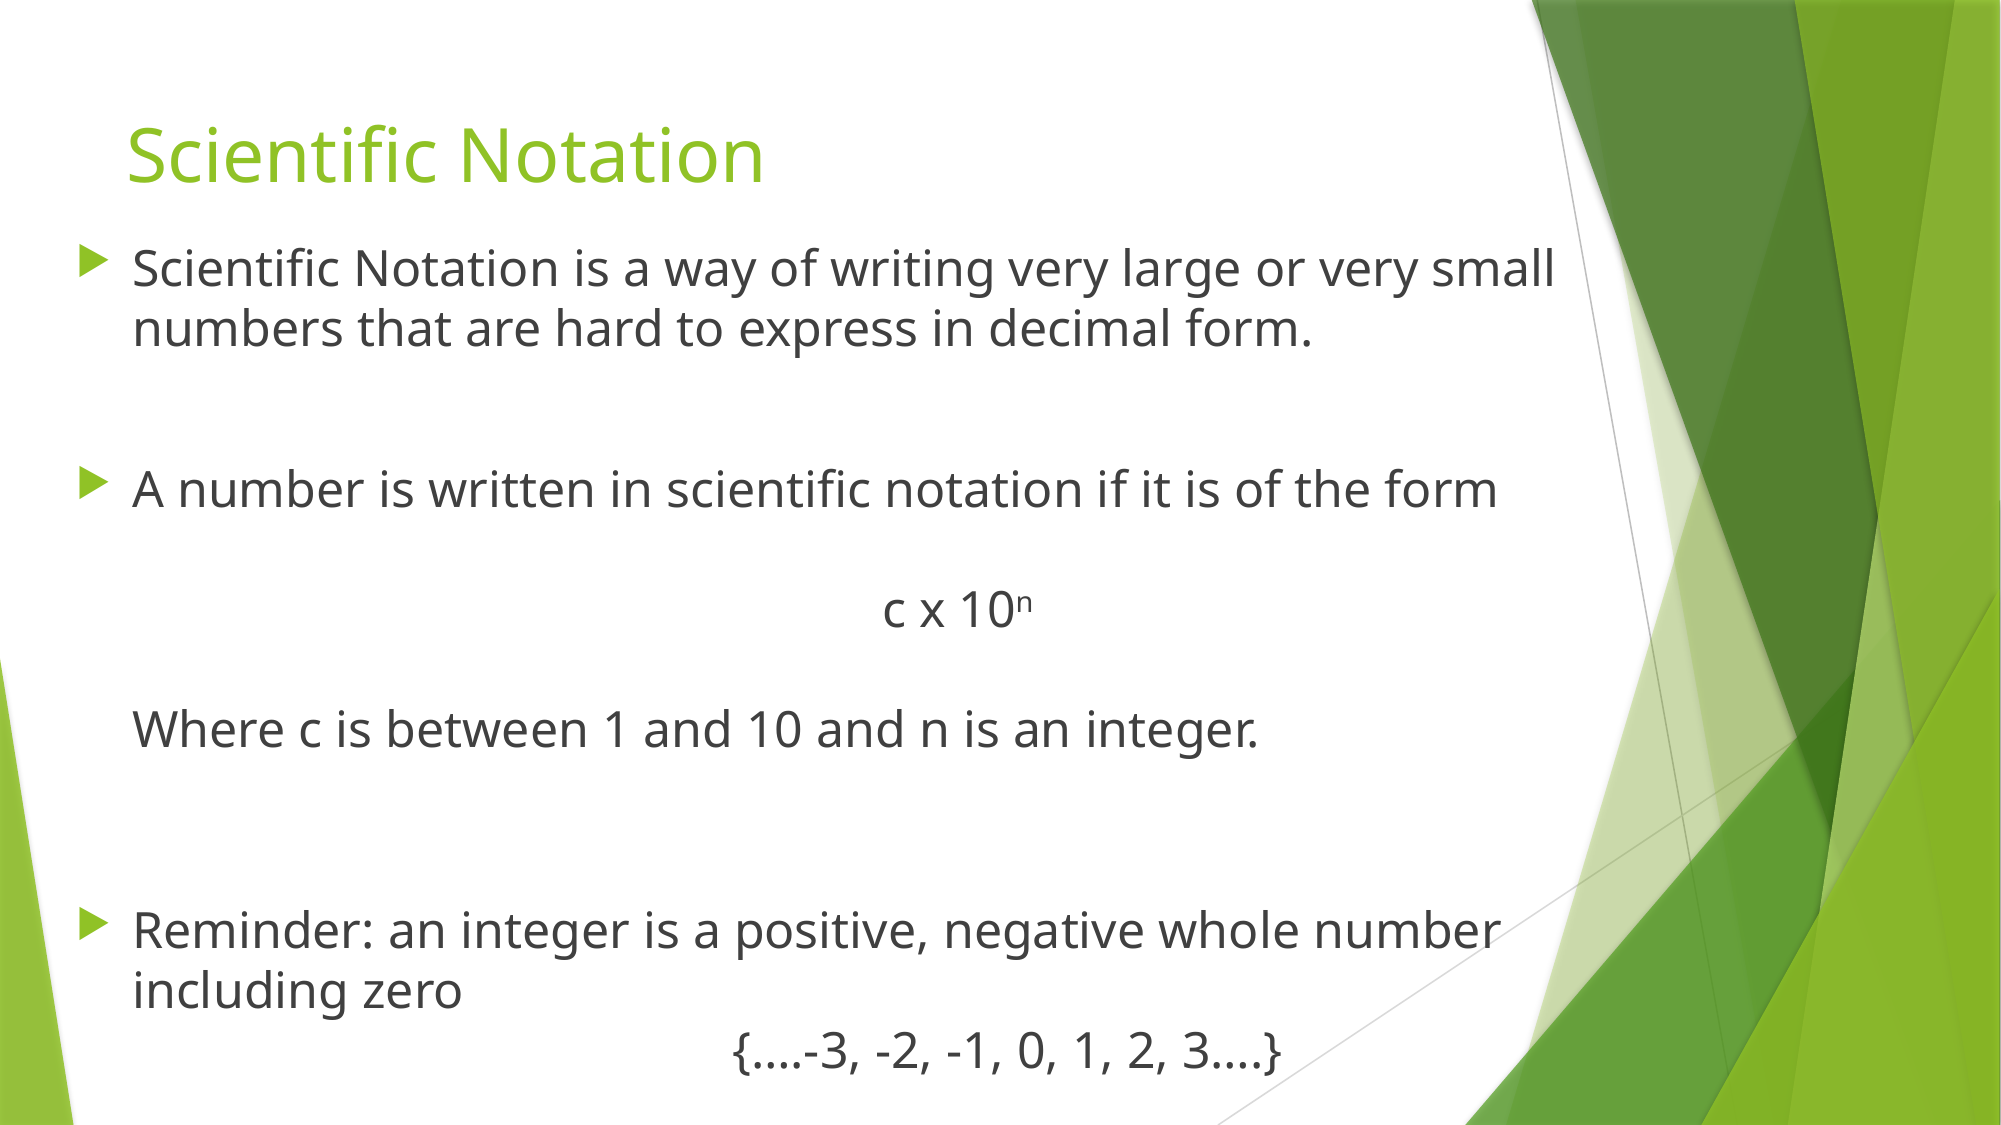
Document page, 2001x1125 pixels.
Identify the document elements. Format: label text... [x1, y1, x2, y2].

list Scientific Notation is a way of writing very large or very small numbers that are hard to express in decimal form. A number is written in scientific notation if it is of the form c x 10n Where c is between 1 and 10 and n is an integer. Reminder: an integer is a positive, negative whole number including zero {….-3, -2, -1, 0, 1, 2, 3….} [60, 228, 1618, 866]
title Scientific Notation [111, 99, 1522, 228]
